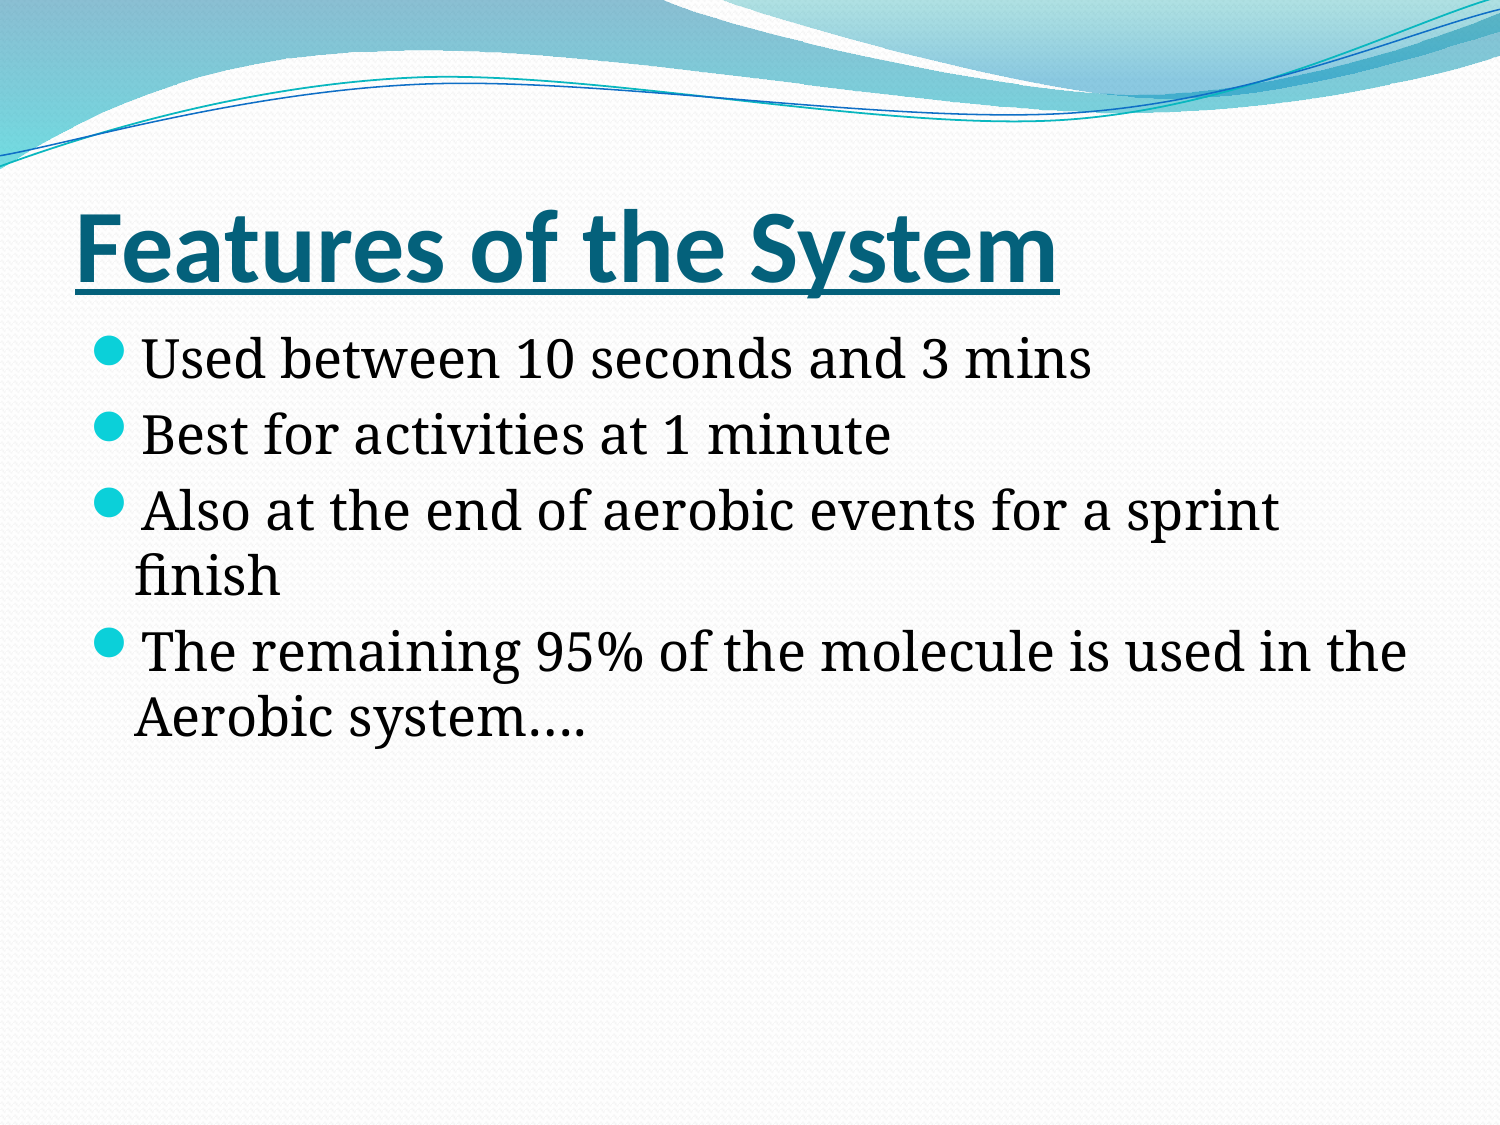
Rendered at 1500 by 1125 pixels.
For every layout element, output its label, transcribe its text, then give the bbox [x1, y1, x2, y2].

title Features of the System [75, 115, 1425, 303]
list Used between 10 seconds and 3 mins Best for activities at 1 minute Also at the end of aerobic events for a sprint finish The remaining 95% of the molecule is used in the Aerobic system…. [75, 317, 1425, 1038]
